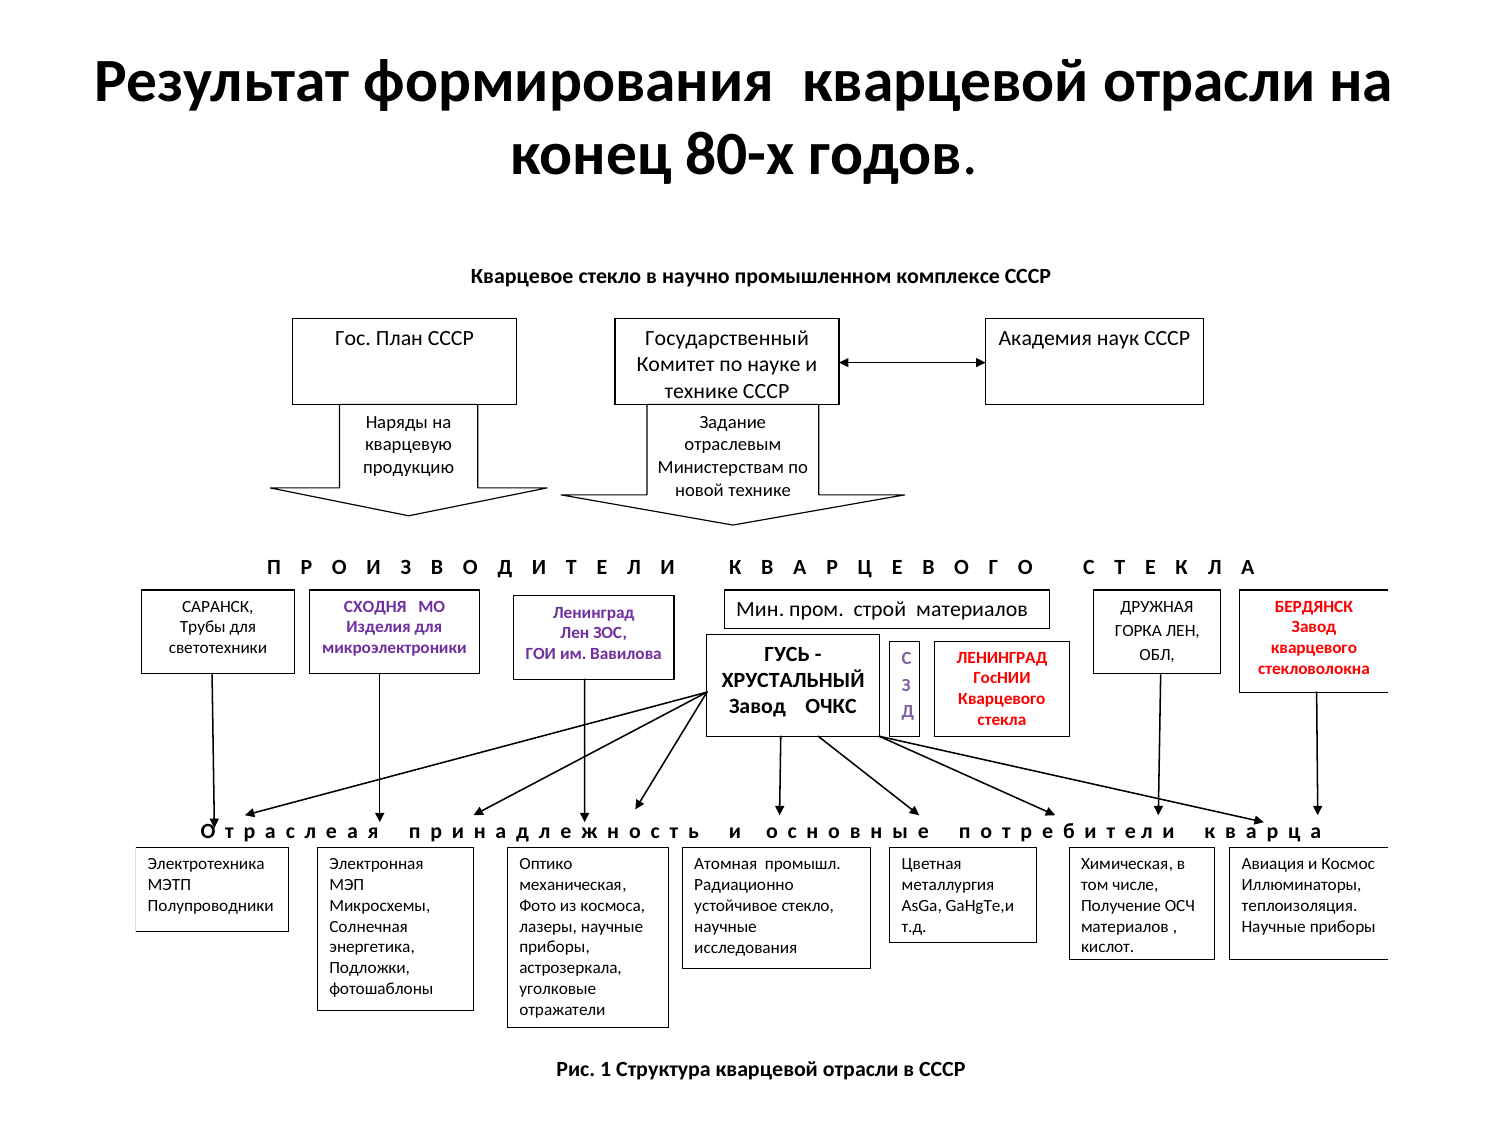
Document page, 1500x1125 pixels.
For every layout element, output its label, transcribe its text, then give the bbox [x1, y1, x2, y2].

title Результат формирования кварцевой отрасли на конец 80-х годов. [29, 30, 1459, 197]
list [135, 262, 1389, 1083]
